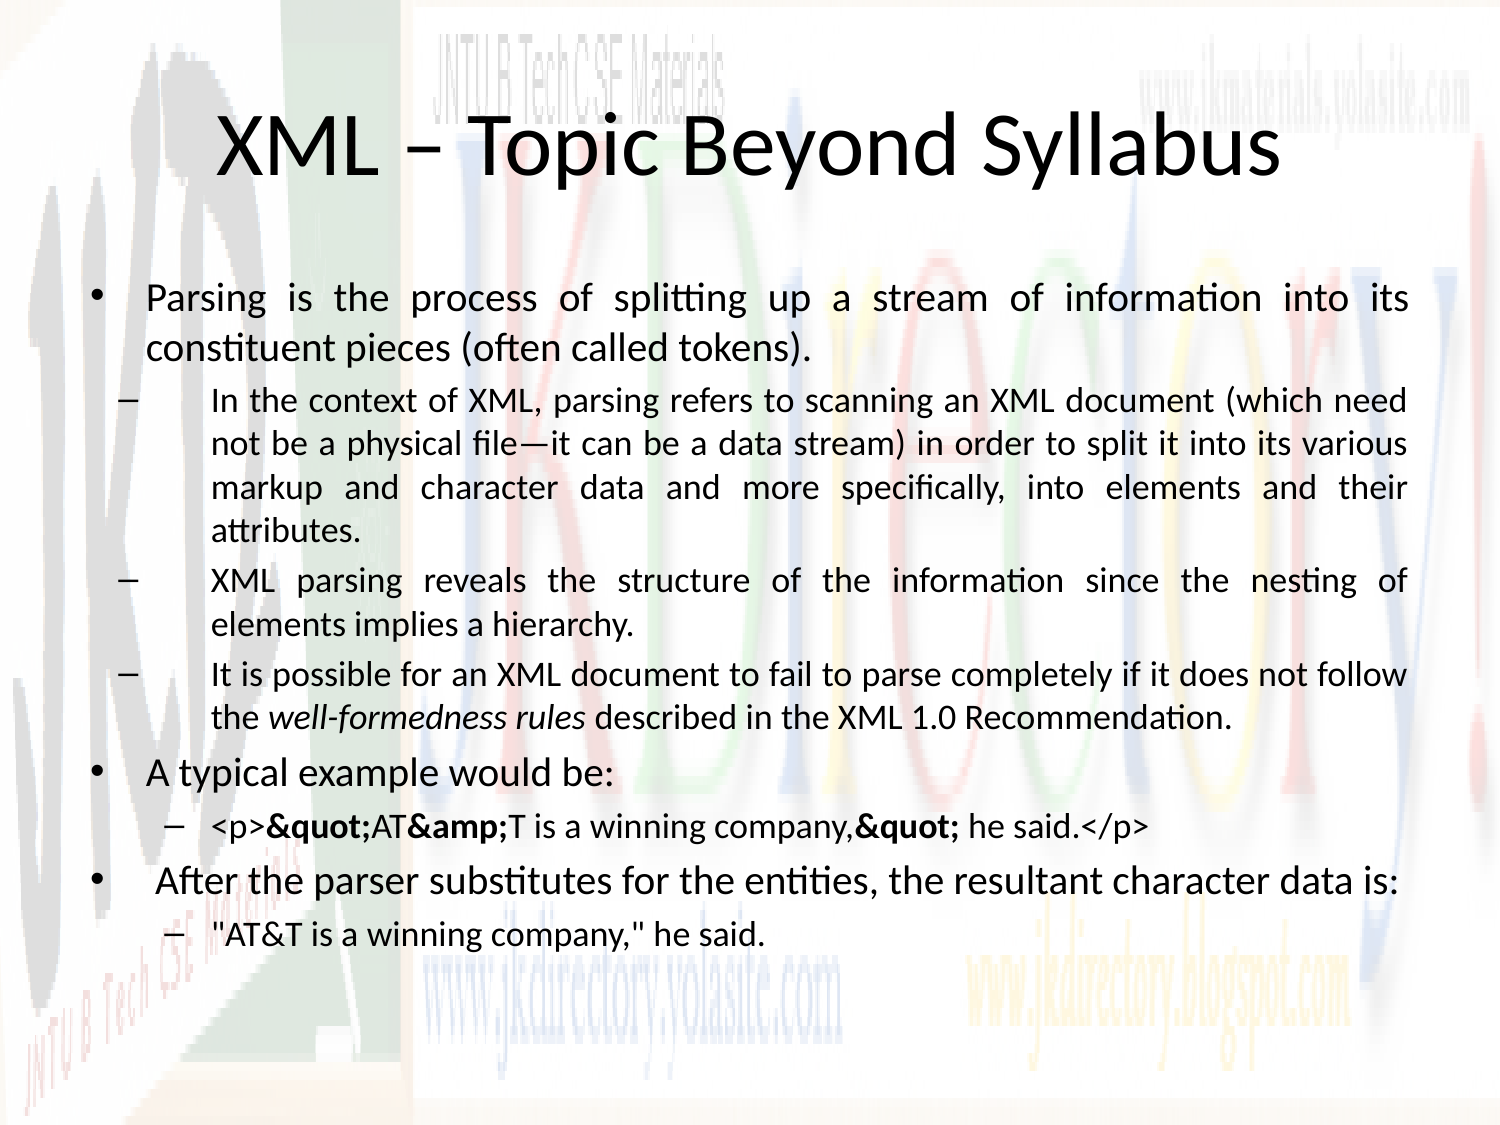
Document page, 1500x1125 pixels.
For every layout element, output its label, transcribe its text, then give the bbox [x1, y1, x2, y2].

title XML – Topic Beyond Syllabus [75, 45, 1425, 233]
list Parsing is the process of splitting up a stream of information into its constituent pieces (often called tokens). In the context of XML, parsing refers to scanning an XML document (which need not be a physical file—it can be a data stream) in order to split it into its various markup and character data and more specifically, into elements and their attributes. XML parsing reveals the structure of the information since the nesting of elements implies a hierarchy. It is possible for an XML document to fail to parse completely if it does not follow the well-formedness rules described in the XML 1.0 Recommendation. A typical example would be: <p>&quot;AT&amp;T is a winning company,&quot; he said.</p> After the parser substitutes for the entities, the resultant character data is: "AT&T is a winning company," he said. [75, 262, 1425, 1005]
